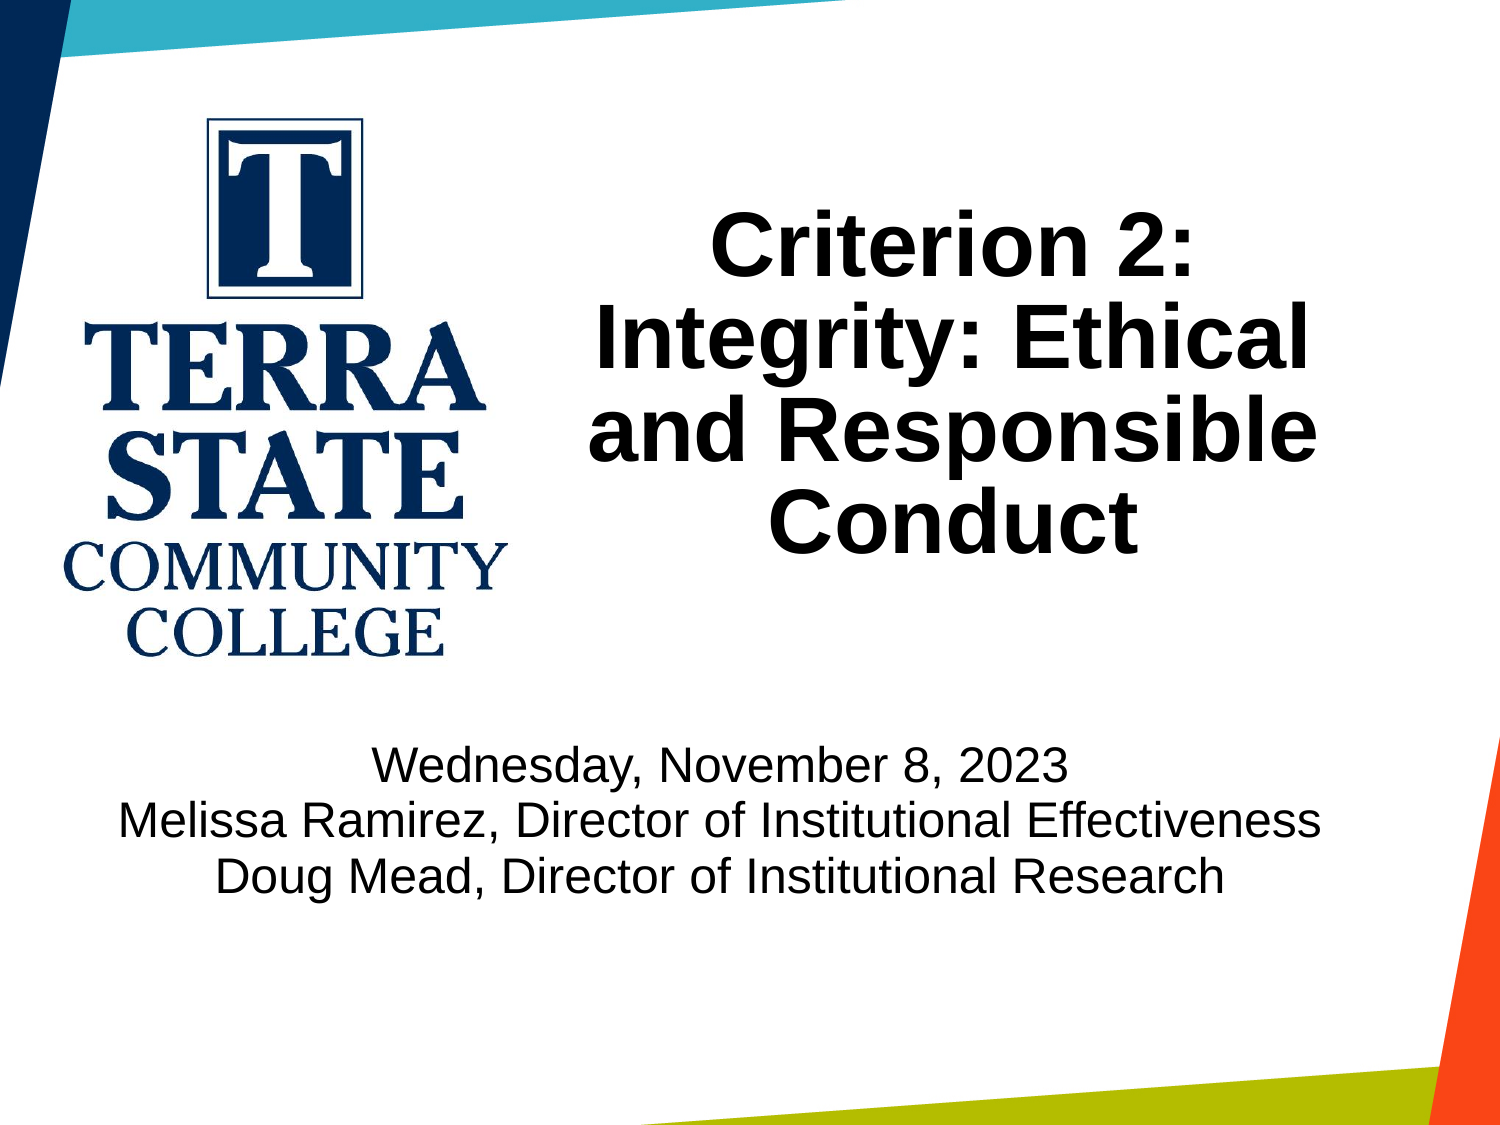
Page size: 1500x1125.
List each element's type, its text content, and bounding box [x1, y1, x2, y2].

title Criterion 2: Integrity: Ethical and Responsible Conduct [520, 74, 1388, 701]
subtitle Wednesday, November 8, 2023 Melissa Ramirez, Director of Institutional Effectiveness Doug Mead, Director of Institutional Research [84, 729, 1357, 924]
picture [0, 0, 1500, 1125]
